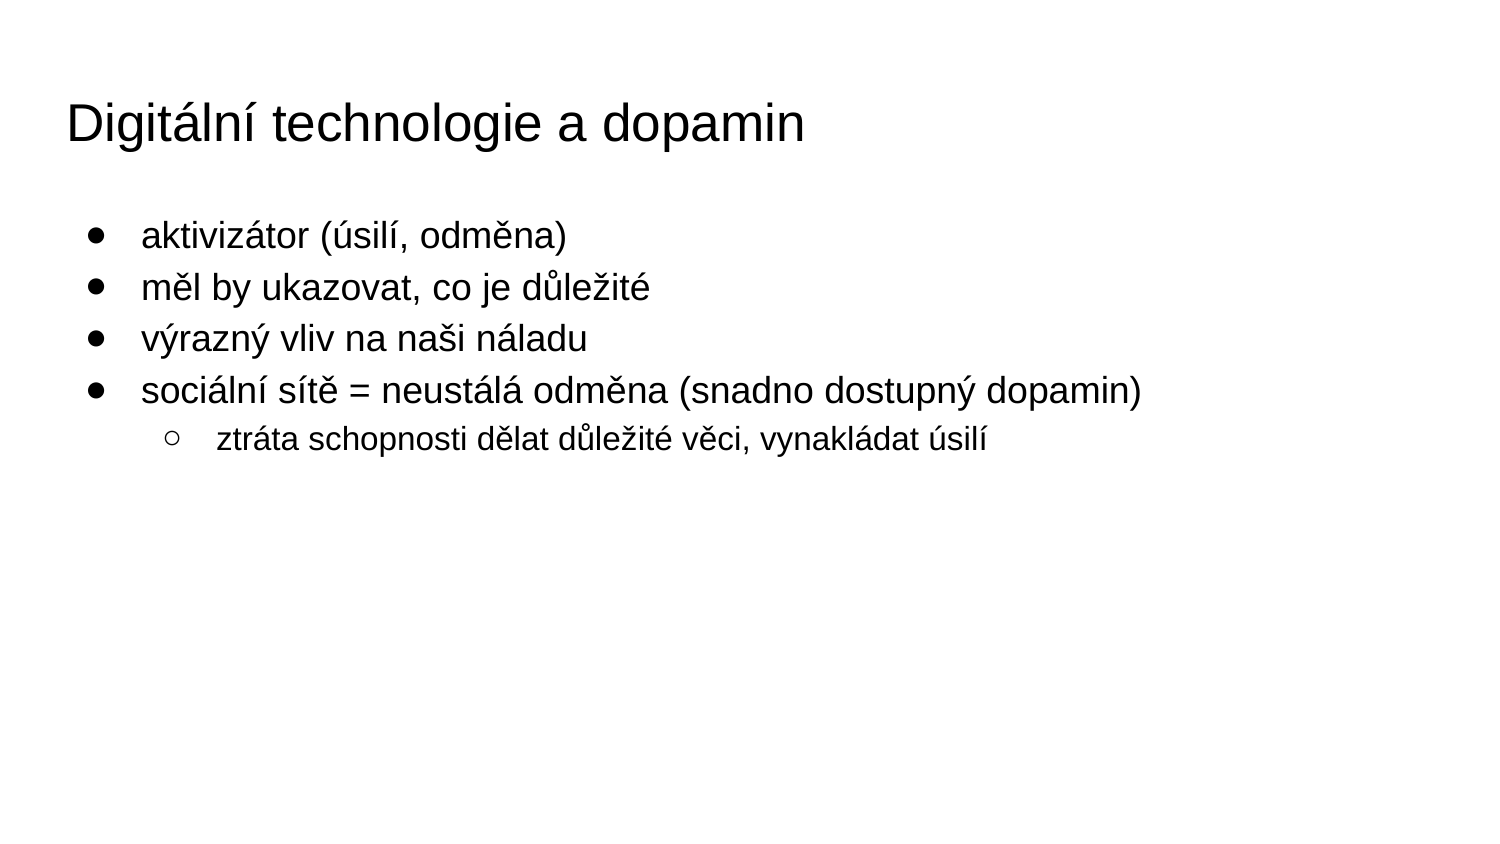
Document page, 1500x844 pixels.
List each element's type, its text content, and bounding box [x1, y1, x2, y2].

title Digitální technologie a dopamin [51, 72, 1449, 167]
list aktivizátor (úsilí, odměna) měl by ukazovat, co je důležité výrazný vliv na naši náladu sociální sítě = neustálá odměna (snadno dostupný dopamin) ztráta schopnosti dělat důležité věci, vynakládat úsilí [51, 189, 1449, 750]
